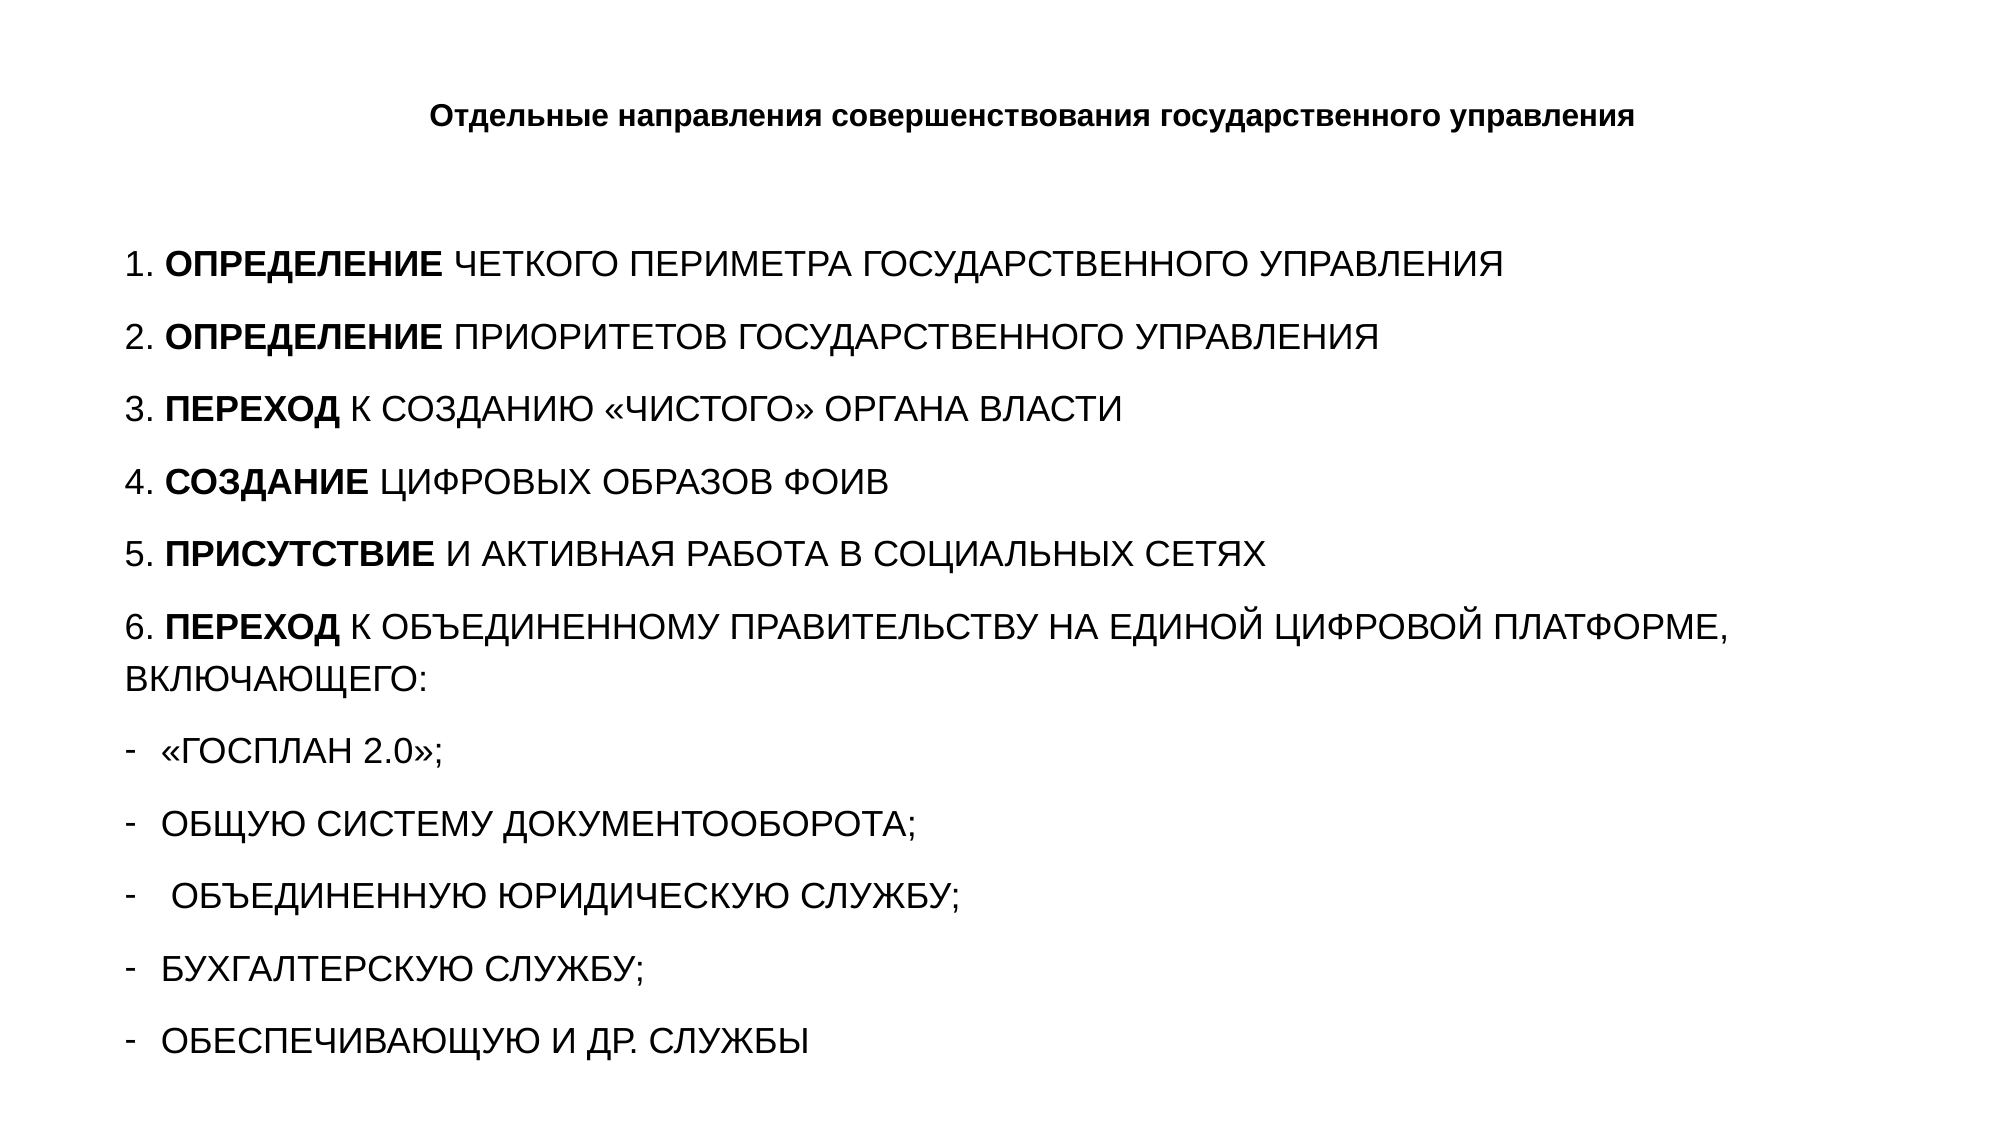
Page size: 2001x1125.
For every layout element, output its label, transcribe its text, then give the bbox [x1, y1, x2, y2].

title Отдельные направления совершенствования государственного управления [145, 20, 1911, 196]
list 1. ОПРЕДЕЛЕНИЕ ЧЕТКОГО ПЕРИМЕТРА ГОСУДАРСТВЕННОГО УПРАВЛЕНИЯ 2. ОПРЕДЕЛЕНИЕ ПРИОРИТЕТОВ ГОСУДАРСТВЕННОГО УПРАВЛЕНИЯ 3. ПЕРЕХОД К СОЗДАНИЮ «ЧИСТОГО» ОРГАНА ВЛАСТИ 4. СОЗДАНИЕ ЦИФРОВЫХ ОБРАЗОВ ФОИВ 5. ПРИСУТСТВИЕ И АКТИВНАЯ РАБОТА В СОЦИАЛЬНЫХ СЕТЯХ 6. ПЕРЕХОД К ОБЪЕДИНЕННОМУ ПРАВИТЕЛЬСТВУ НА ЕДИНОЙ ЦИФРОВОЙ ПЛАТФОРМЕ, ВКЛЮЧАЮЩЕГО: «ГОСПЛАН 2.0»; ОБЩУЮ СИСТЕМУ ДОКУМЕНТООБОРОТА; ОБЪЕДИНЕННУЮ ЮРИДИЧЕСКУЮ СЛУЖБУ; БУХГАЛТЕРСКУЮ СЛУЖБУ; ОБЕСПЕЧИВАЮЩУЮ И ДР. СЛУЖБЫ [109, 224, 1900, 1069]
